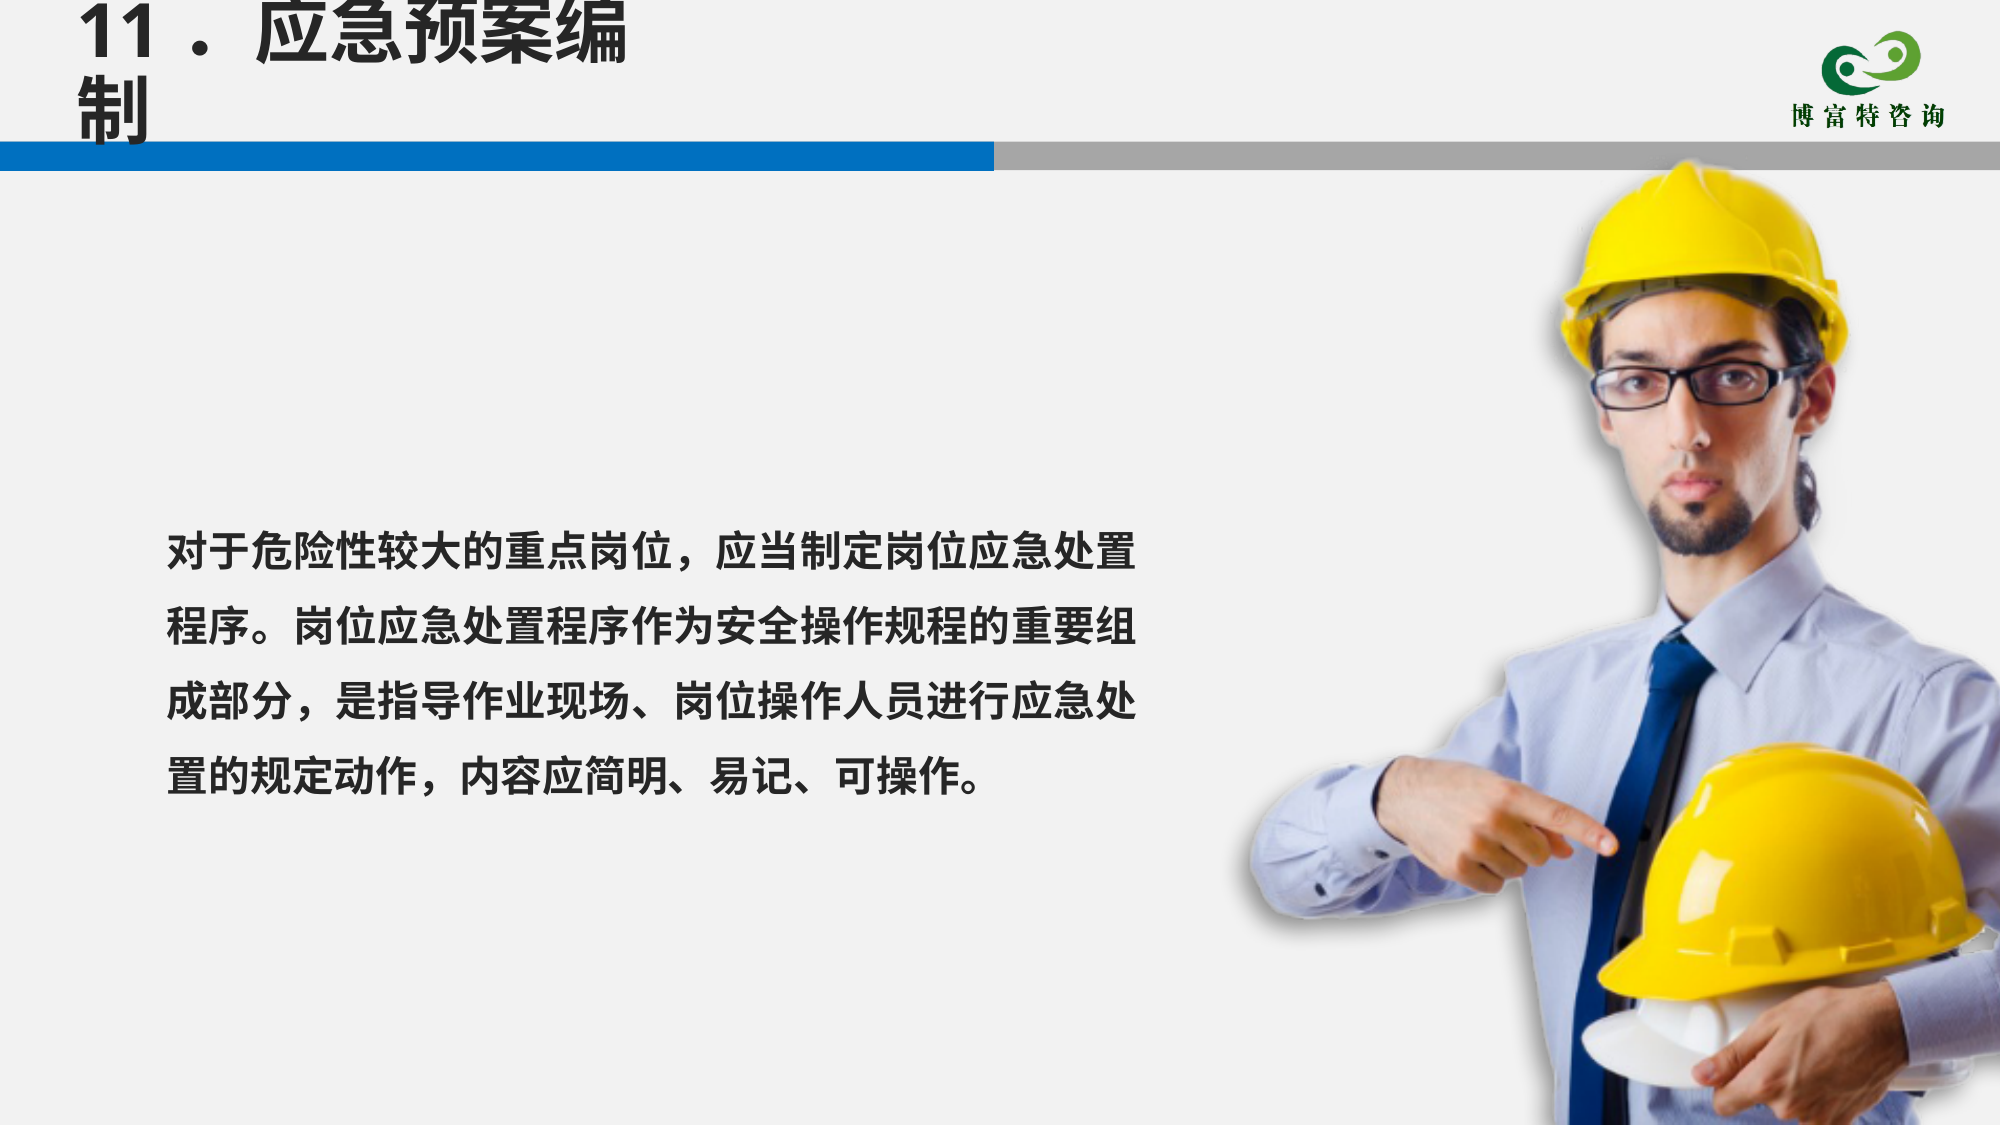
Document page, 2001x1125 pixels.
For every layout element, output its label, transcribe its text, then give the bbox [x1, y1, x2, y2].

text_box [0, 141, 910, 172]
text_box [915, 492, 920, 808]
text_box 对于危险性较大的重点岗位，应当制定岗位应急处置程序。岗位应急处置程序作为安全操作规程的重要组成部分，是指导作业现场、岗位操作人员进行应急处置的规定动作，内容应简明、易记、可操作。 [152, 492, 910, 808]
text_box 11．应急预案编制 [60, 0, 715, 162]
picture [937, 30, 2000, 1125]
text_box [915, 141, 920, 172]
